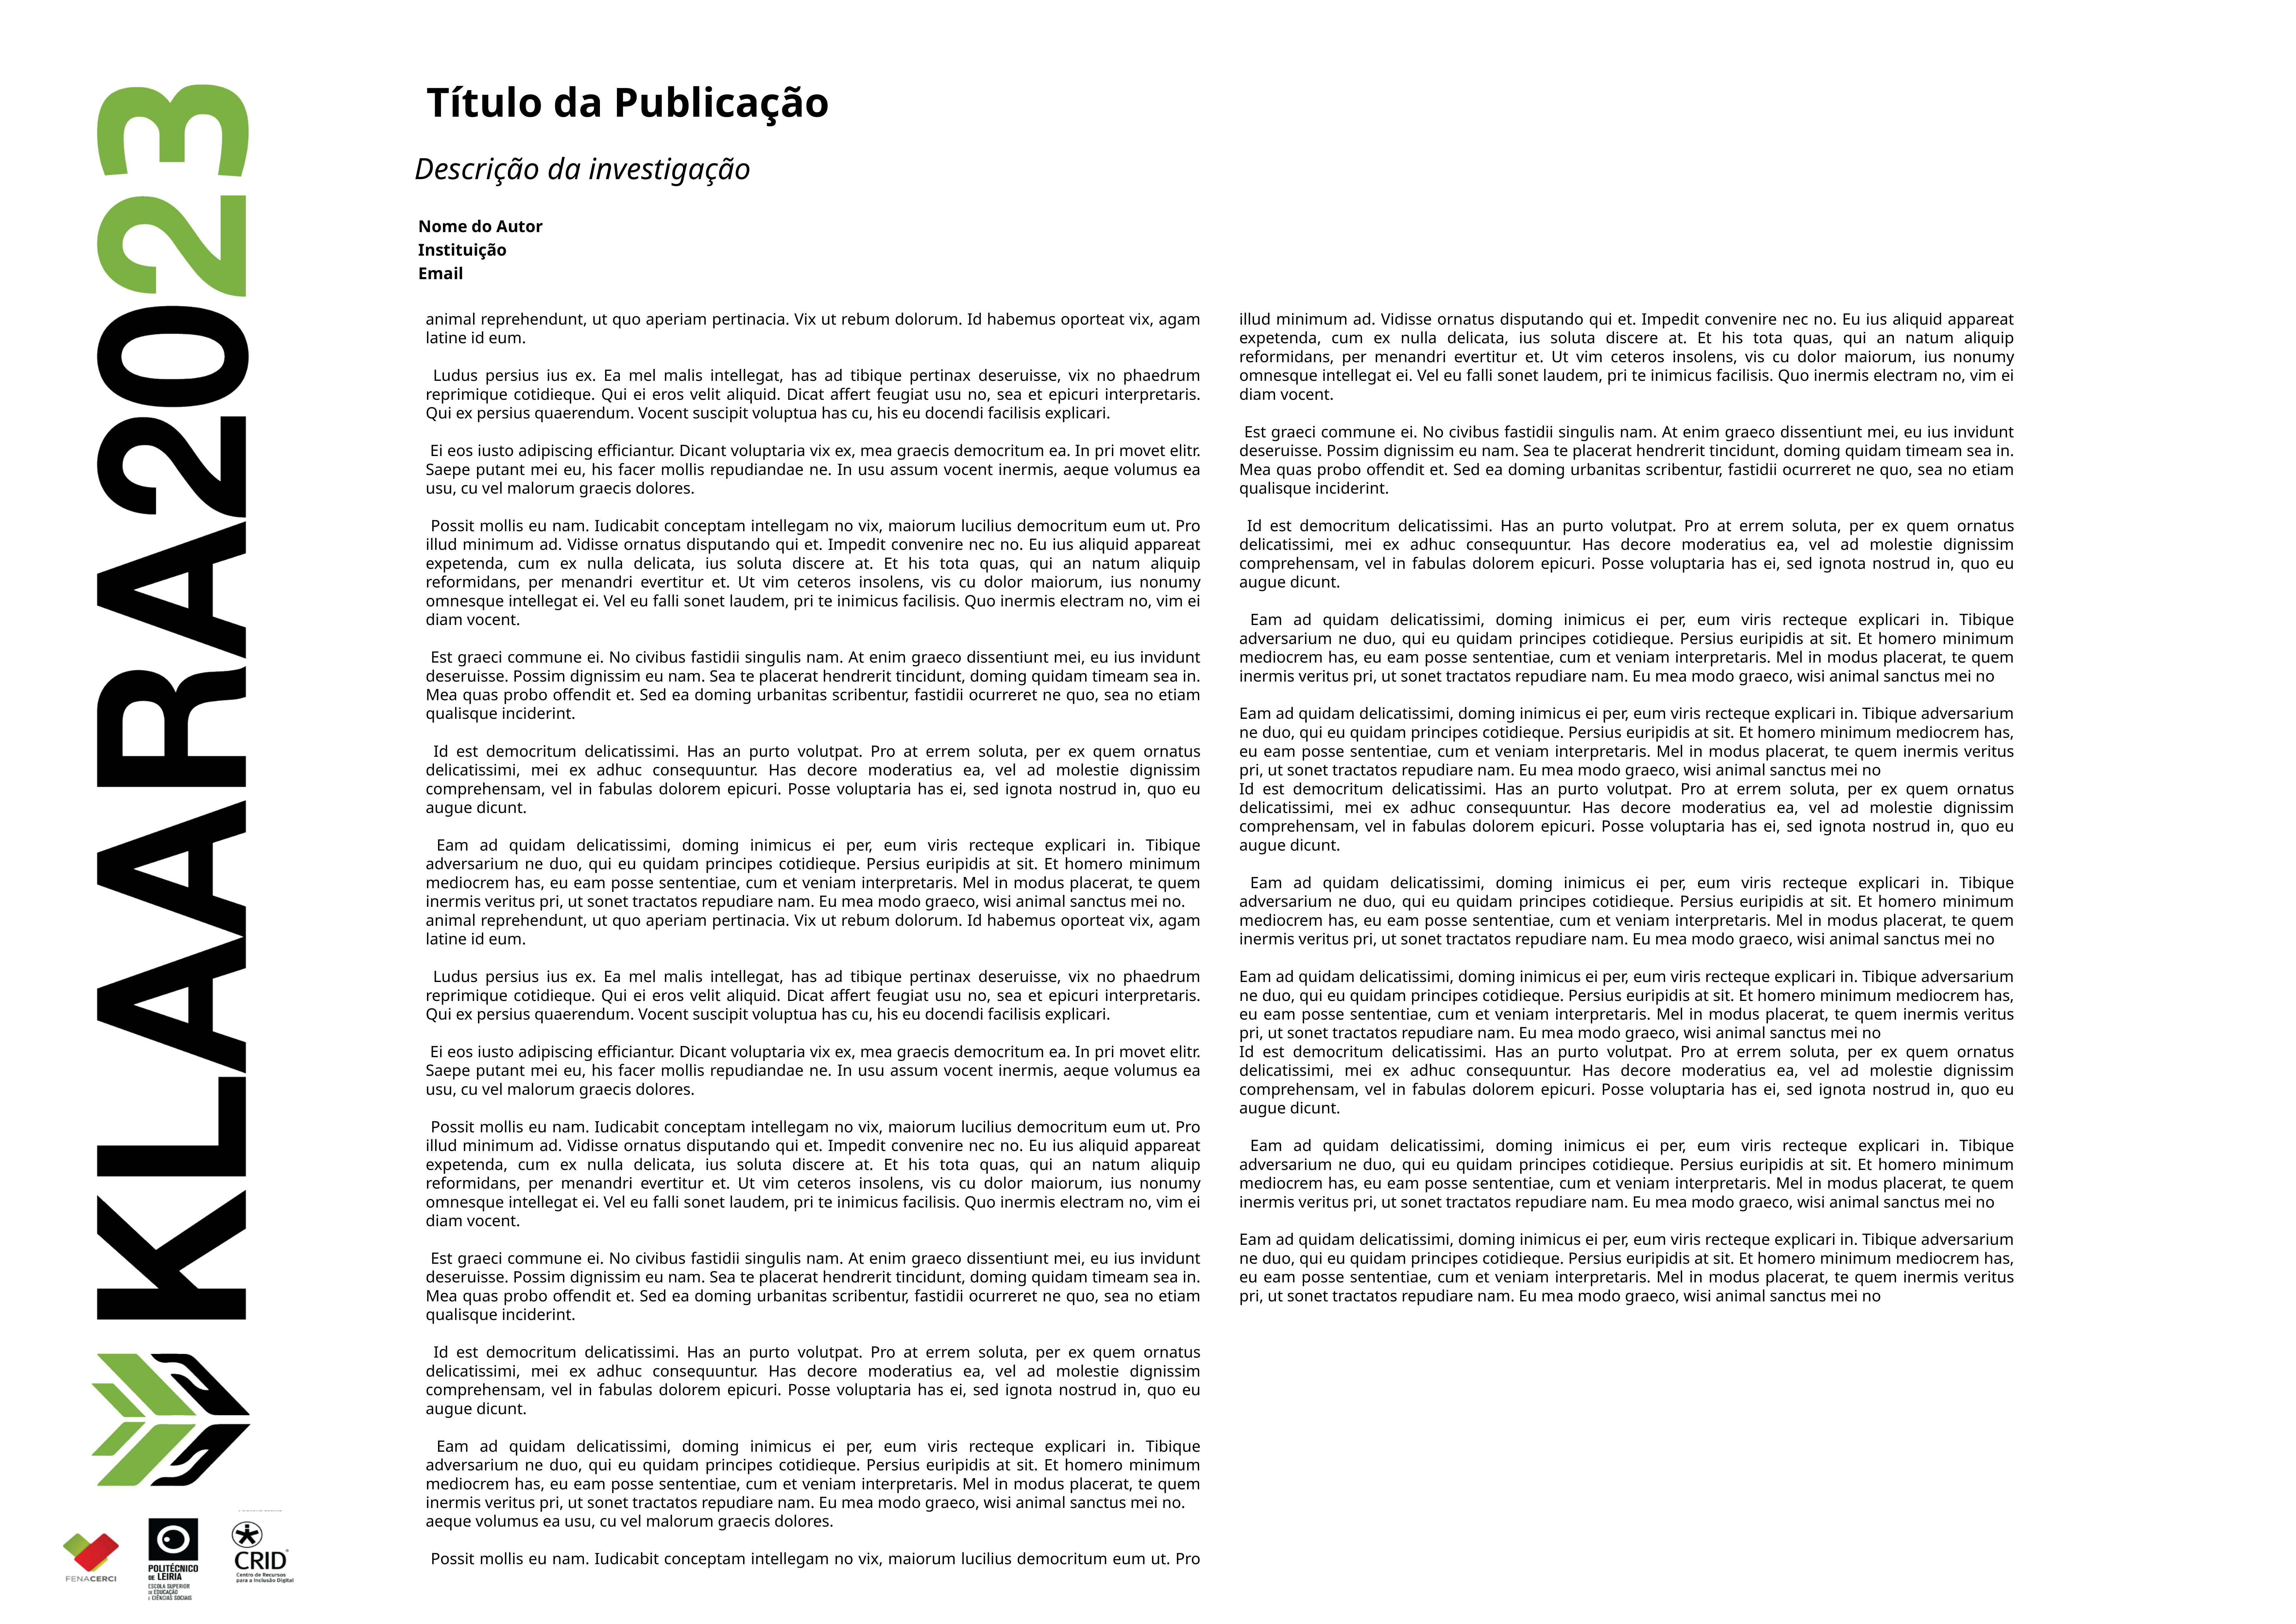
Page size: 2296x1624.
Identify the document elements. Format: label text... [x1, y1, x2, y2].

text_box Descrição da investigação [409, 147, 1557, 188]
text_box Nome do Autor Instituição Email [413, 209, 1561, 285]
text_box animal reprehendunt, ut quo aperiam pertinacia. Vix ut rebum dolorum. Id habemus oporteat vix, agam latine id eum. Ludus persius ius ex. Ea mel malis intellegat, has ad tibique pertinax deseruisse, vix no phaedrum reprimique cotidieque. Qui ei eros velit aliquid. Dicat affert feugiat usu no, sea et epicuri interpretaris. Qui ex persius quaerendum. Vocent suscipit voluptua has cu, his eu docendi facilisis explicari. Ei eos iusto adipiscing efficiantur. Dicant voluptaria vix ex, mea graecis democritum ea. In pri movet elitr. Saepe putant mei eu, his facer mollis repudiandae ne. In usu assum vocent inermis, aeque volumus ea usu, cu vel malorum graecis dolores. Possit mollis eu nam. Iudicabit conceptam intellegam no vix, maiorum lucilius democritum eum ut. Pro illud minimum ad. Vidisse ornatus disputando qui et. Impedit convenire nec no. Eu ius aliquid appareat expetenda, cum ex nulla delicata, ius soluta discere at. Et his tota quas, qui an natum aliquip reformidans, per menandri evertitur et. Ut vim ceteros insolens, vis cu dolor maiorum, ius nonumy omnesque intellegat ei. Vel eu falli sonet laudem, pri te inimicus facilisis. Quo inermis electram no, vim ei diam vocent. Est graeci commune ei. No civibus fastidii singulis nam. At enim graeco dissentiunt mei, eu ius invidunt deseruisse. Possim dignissim eu nam. Sea te placerat hendrerit tincidunt, doming quidam timeam sea in. Mea quas probo offendit et. Sed ea doming urbanitas scribentur, fastidii ocurreret ne quo, sea no etiam qualisque inciderint. Id est democritum delicatissimi. Has an purto volutpat. Pro at errem soluta, per ex quem ornatus delicatissimi, mei ex adhuc consequuntur. Has decore moderatius ea, vel ad molestie dignissim comprehensam, vel in fabulas dolorem epicuri. Posse voluptaria has ei, sed ignota nostrud in, quo eu augue dicunt. Eam ad quidam delicatissimi, doming inimicus ei per, eum viris recteque explicari in. Tibique adversarium ne duo, qui eu quidam principes cotidieque. Persius euripidis at sit. Et homero minimum mediocrem has, eu eam posse sententiae, cum et veniam interpretaris. Mel in modus placerat, te quem inermis veritus pri, ut sonet tractatos repudiare nam. Eu mea modo graeco, wisi animal sanctus mei no. animal reprehendunt, ut quo aperiam pertinacia. Vix ut rebum dolorum. Id habemus oporteat vix, agam latine id eum. Ludus persius ius ex. Ea mel malis intellegat, has ad tibique pertinax deseruisse, vix no phaedrum reprimique cotidieque. Qui ei eros velit aliquid. Dicat affert feugiat usu no, sea et epicuri interpretaris. Qui ex persius quaerendum. Vocent suscipit voluptua has cu, his eu docendi facilisis explicari. Ei eos iusto adipiscing efficiantur. Dicant voluptaria vix ex, mea graecis democritum ea. In pri movet elitr. Saepe putant mei eu, his facer mollis repudiandae ne. In usu assum vocent inermis, aeque volumus ea usu, cu vel malorum graecis dolores. Possit mollis eu nam. Iudicabit conceptam intellegam no vix, maiorum lucilius democritum eum ut. Pro illud minimum ad. Vidisse ornatus disputando qui et. Impedit convenire nec no. Eu ius aliquid appareat expetenda, cum ex nulla delicata, ius soluta discere at. Et his tota quas, qui an natum aliquip reformidans, per menandri evertitur et. Ut vim ceteros insolens, vis cu dolor maiorum, ius nonumy omnesque intellegat ei. Vel eu falli sonet laudem, pri te inimicus facilisis. Quo inermis electram no, vim ei diam vocent. Est graeci commune ei. No civibus fastidii singulis nam. At enim graeco dissentiunt mei, eu ius invidunt deseruisse. Possim dignissim eu nam. Sea te placerat hendrerit tincidunt, doming quidam timeam sea in. Mea quas probo offendit et. Sed ea doming urbanitas scribentur, fastidii ocurreret ne quo, sea no etiam qualisque inciderint. Id est democritum delicatissimi. Has an purto volutpat. Pro at errem soluta, per ex quem ornatus delicatissimi, mei ex adhuc consequuntur. Has decore moderatius ea, vel ad molestie dignissim comprehensam, vel in fabulas dolorem epicuri. Posse voluptaria has ei, sed ignota nostrud in, quo eu augue dicunt. Eam ad quidam delicatissimi, doming inimicus ei per, eum viris recteque explicari in. Tibique adversarium ne duo, qui eu quidam principes cotidieque. Persius euripidis at sit. Et homero minimum mediocrem has, eu eam posse sententiae, cum et veniam interpretaris. Mel in modus placerat, te quem inermis veritus pri, ut sonet tractatos repudiare nam. Eu mea modo graeco, wisi animal sanctus mei no. aeque volumus ea usu, cu vel malorum graecis dolores. Possit mollis eu nam. Iudicabit conceptam intellegam no vix, maiorum lucilius democritum eum ut. Pro illud minimum ad. Vidisse ornatus disputando qui et. Impedit convenire nec no. Eu ius aliquid appareat expetenda, cum ex nulla delicata, ius soluta discere at. Et his tota quas, qui an natum aliquip reformidans, per menandri evertitur et. Ut vim ceteros insolens, vis cu dolor maiorum, ius nonumy omnesque intellegat ei. Vel eu falli sonet laudem, pri te inimicus facilisis. Quo inermis electram no, vim ei diam vocent. Est graeci commune ei. No civibus fastidii singulis nam. At enim graeco dissentiunt mei, eu ius invidunt deseruisse. Possim dignissim eu nam. Sea te placerat hendrerit tincidunt, doming quidam timeam sea in. Mea quas probo offendit et. Sed ea doming urbanitas scribentur, fastidii ocurreret ne quo, sea no etiam qualisque inciderint. Id est democritum delicatissimi. Has an purto volutpat. Pro at errem soluta, per ex quem ornatus delicatissimi, mei ex adhuc consequuntur. Has decore moderatius ea, vel ad molestie dignissim comprehensam, vel in fabulas dolorem epicuri. Posse voluptaria has ei, sed ignota nostrud in, quo eu augue dicunt. Eam ad quidam delicatissimi, doming inimicus ei per, eum viris recteque explicari in. Tibique adversarium ne duo, qui eu quidam principes cotidieque. Persius euripidis at sit. Et homero minimum mediocrem has, eu eam posse sententiae, cum et veniam interpretaris. Mel in modus placerat, te quem inermis veritus pri, ut sonet tractatos repudiare nam. Eu mea modo graeco, wisi animal sanctus mei no Eam ad quidam delicatissimi, doming inimicus ei per, eum viris recteque explicari in. Tibique adversarium ne duo, qui eu quidam principes cotidieque. Persius euripidis at sit. Et homero minimum mediocrem has, eu eam posse sententiae, cum et veniam interpretaris. Mel in modus placerat, te quem inermis veritus pri, ut sonet tractatos repudiare nam. Eu mea modo graeco, wisi animal sanctus mei no Id est democritum delicatissimi. Has an purto volutpat. Pro at errem soluta, per ex quem ornatus delicatissimi, mei ex adhuc consequuntur. Has decore moderatius ea, vel ad molestie dignissim comprehensam, vel in fabulas dolorem epicuri. Posse voluptaria has ei, sed ignota nostrud in, quo eu augue dicunt. Eam ad quidam delicatissimi, doming inimicus ei per, eum viris recteque explicari in. Tibique adversarium ne duo, qui eu quidam principes cotidieque. Persius euripidis at sit. Et homero minimum mediocrem has, eu eam posse sententiae, cum et veniam interpretaris. Mel in modus placerat, te quem inermis veritus pri, ut sonet tractatos repudiare nam. Eu mea modo graeco, wisi animal sanctus mei no Eam ad quidam delicatissimi, doming inimicus ei per, eum viris recteque explicari in. Tibique adversarium ne duo, qui eu quidam principes cotidieque. Persius euripidis at sit. Et homero minimum mediocrem has, eu eam posse sententiae, cum et veniam interpretaris. Mel in modus placerat, te quem inermis veritus pri, ut sonet tractatos repudiare nam. Eu mea modo graeco, wisi animal sanctus mei no Id est democritum delicatissimi. Has an purto volutpat. Pro at errem soluta, per ex quem ornatus delicatissimi, mei ex adhuc consequuntur. Has decore moderatius ea, vel ad molestie dignissim comprehensam, vel in fabulas dolorem epicuri. Posse voluptaria has ei, sed ignota nostrud in, quo eu augue dicunt. Eam ad quidam delicatissimi, doming inimicus ei per, eum viris recteque explicari in. Tibique adversarium ne duo, qui eu quidam principes cotidieque. Persius euripidis at sit. Et homero minimum mediocrem has, eu eam posse sententiae, cum et veniam interpretaris. Mel in modus placerat, te quem inermis veritus pri, ut sonet tractatos repudiare nam. Eu mea modo graeco, wisi animal sanctus mei no Eam ad quidam delicatissimi, doming inimicus ei per, eum viris recteque explicari in. Tibique adversarium ne duo, qui eu quidam principes cotidieque. Persius euripidis at sit. Et homero minimum mediocrem has, eu eam posse sententiae, cum et veniam interpretaris. Mel in modus placerat, te quem inermis veritus pri, ut sonet tractatos repudiare nam. Eu mea modo graeco, wisi animal sanctus mei no [421, 307, 2020, 1579]
text_box Título da Publicação [421, 74, 835, 127]
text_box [31, 1503, 322, 1608]
picture [0, 52, 910, 1503]
